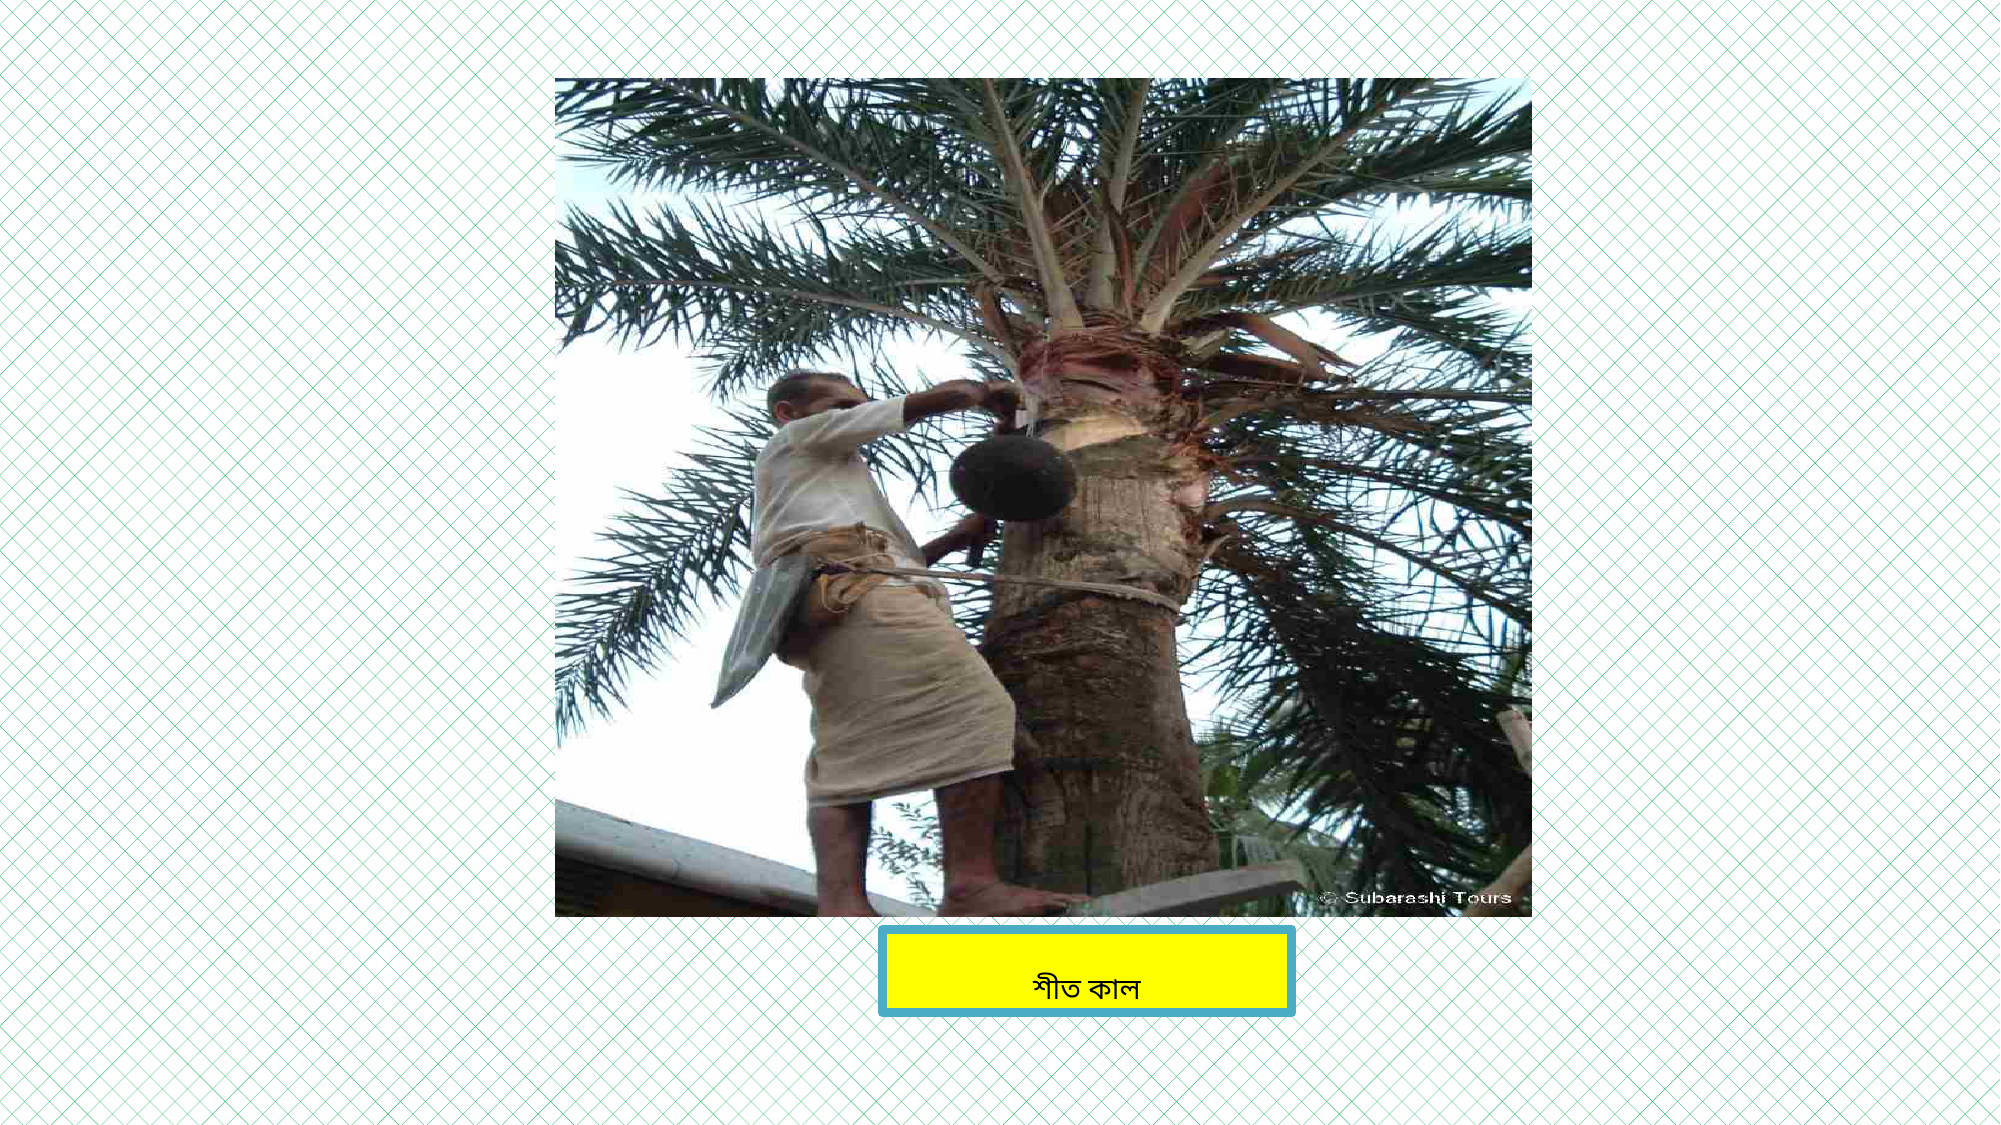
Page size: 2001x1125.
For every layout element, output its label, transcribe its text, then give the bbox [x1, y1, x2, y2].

text_box শীত কাল [880, 927, 1294, 1014]
picture [555, 78, 1532, 917]
